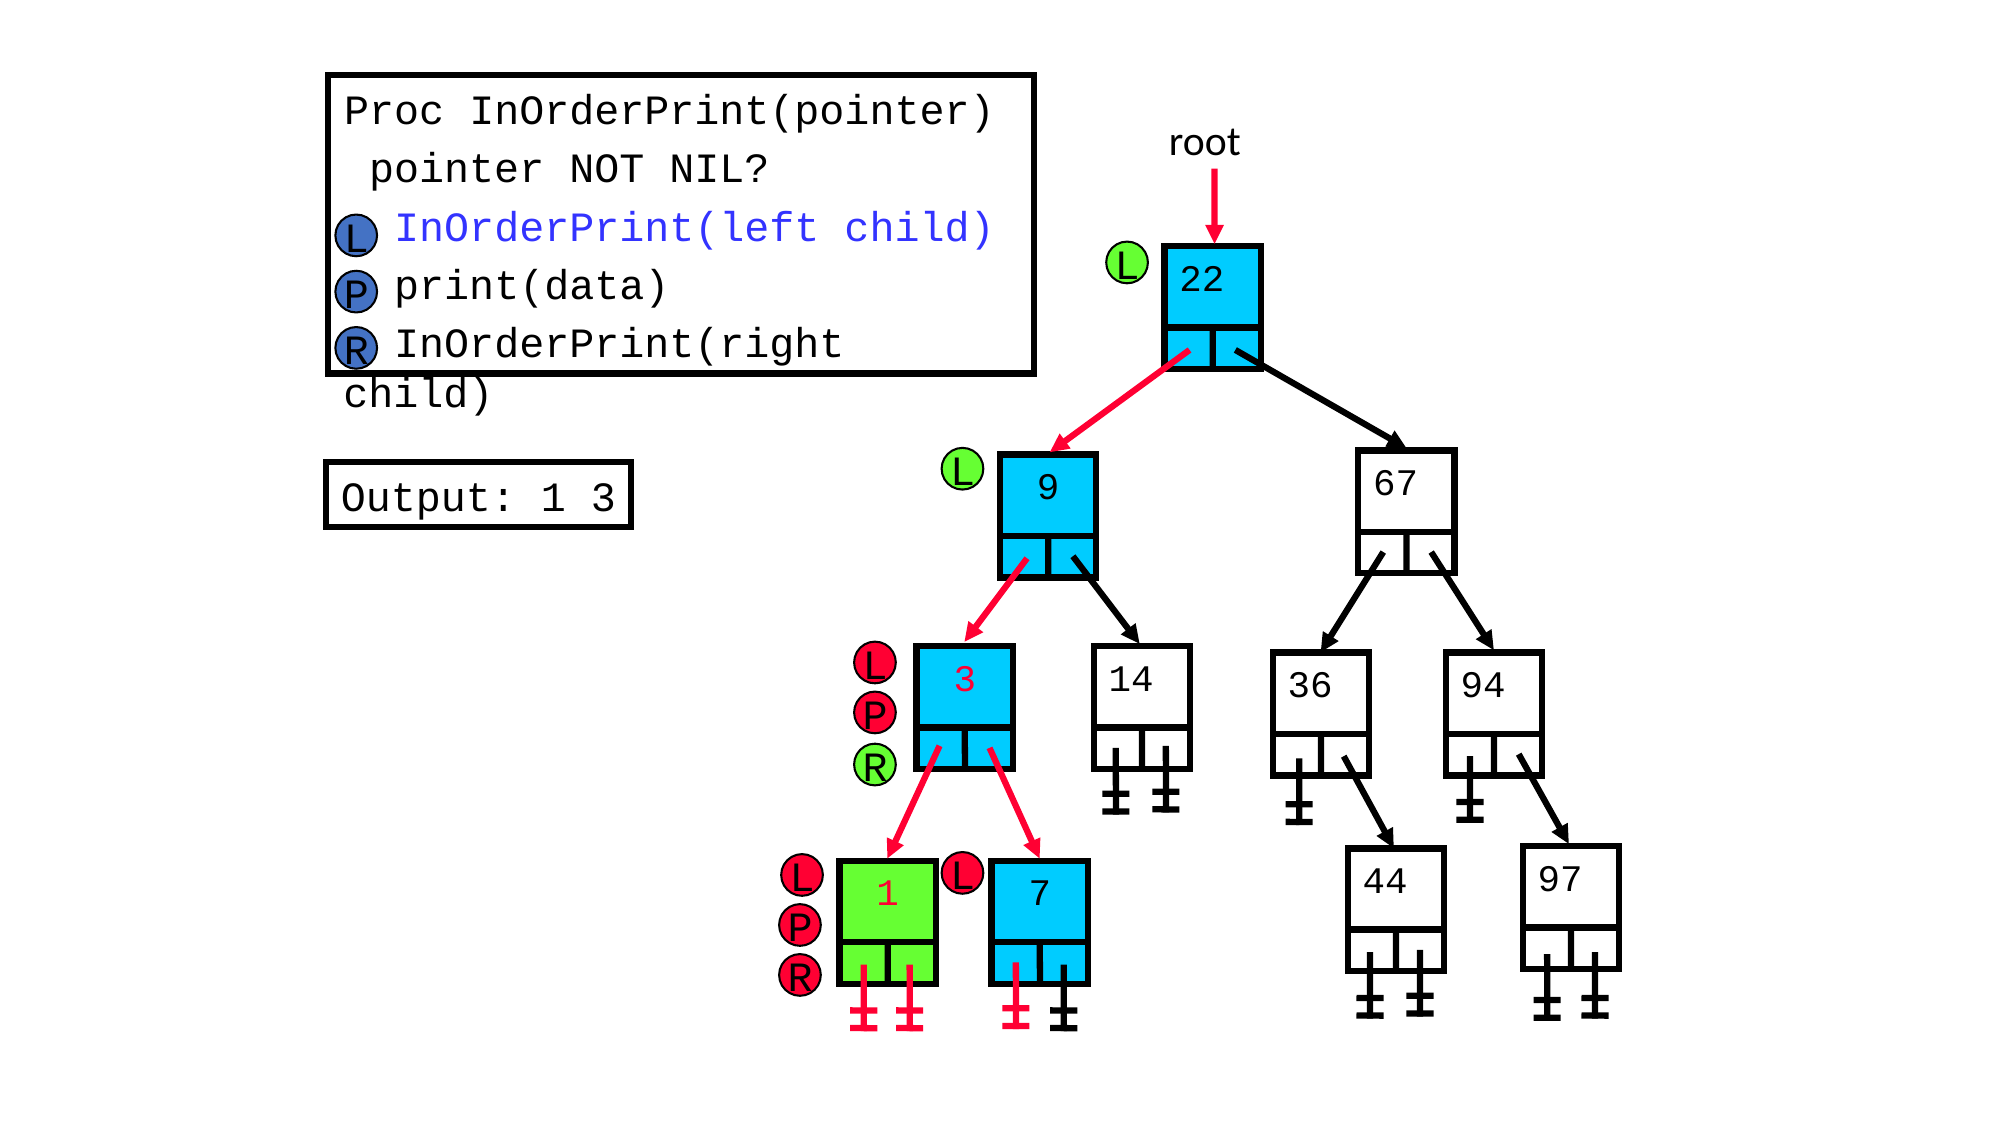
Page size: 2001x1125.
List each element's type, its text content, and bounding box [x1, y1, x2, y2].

text_box L [854, 641, 896, 684]
text_box P [779, 904, 821, 946]
text_box L [1106, 241, 1148, 284]
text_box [896, 964, 924, 1032]
text_box R [854, 743, 896, 786]
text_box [1093, 646, 1191, 770]
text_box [991, 860, 1088, 984]
text_box P [854, 691, 896, 734]
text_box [1102, 747, 1130, 815]
text_box L [941, 447, 984, 490]
text_box L [781, 854, 823, 896]
text_box Output: 1 3 [326, 461, 631, 527]
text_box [1358, 450, 1455, 574]
text_box [1530, 776, 1569, 844]
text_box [1285, 758, 1313, 825]
text_box [1261, 364, 1407, 448]
text_box [999, 770, 1041, 859]
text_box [1152, 745, 1180, 813]
text_box [1445, 574, 1494, 650]
text_box R [779, 954, 821, 996]
text_box L [335, 214, 378, 257]
text_box P [335, 270, 378, 313]
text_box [1347, 848, 1445, 972]
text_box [839, 860, 936, 984]
text_box Proc InOrderPrint(pointer) pointer NOT NIL? InOrderPrint(left child) print(data) InOrderPrint(right child) [328, 75, 1034, 374]
text_box R [335, 327, 378, 369]
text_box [850, 964, 878, 1032]
text_box [964, 578, 1013, 642]
text_box [887, 770, 929, 859]
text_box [1002, 962, 1030, 1030]
text_box [1354, 776, 1394, 848]
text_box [1050, 964, 1078, 1032]
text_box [1272, 652, 1370, 776]
text_box [1320, 574, 1370, 652]
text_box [1164, 246, 1261, 370]
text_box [1356, 952, 1384, 1019]
text_box [1089, 578, 1140, 644]
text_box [1406, 949, 1434, 1017]
text_box [1050, 368, 1164, 453]
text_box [1581, 952, 1609, 1019]
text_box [1456, 756, 1484, 823]
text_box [1445, 652, 1543, 776]
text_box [916, 646, 1013, 770]
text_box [1522, 846, 1620, 970]
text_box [1533, 954, 1561, 1021]
text_box root [1154, 106, 1256, 171]
text_box L [941, 852, 984, 894]
text_box [1208, 168, 1221, 244]
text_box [999, 454, 1097, 578]
